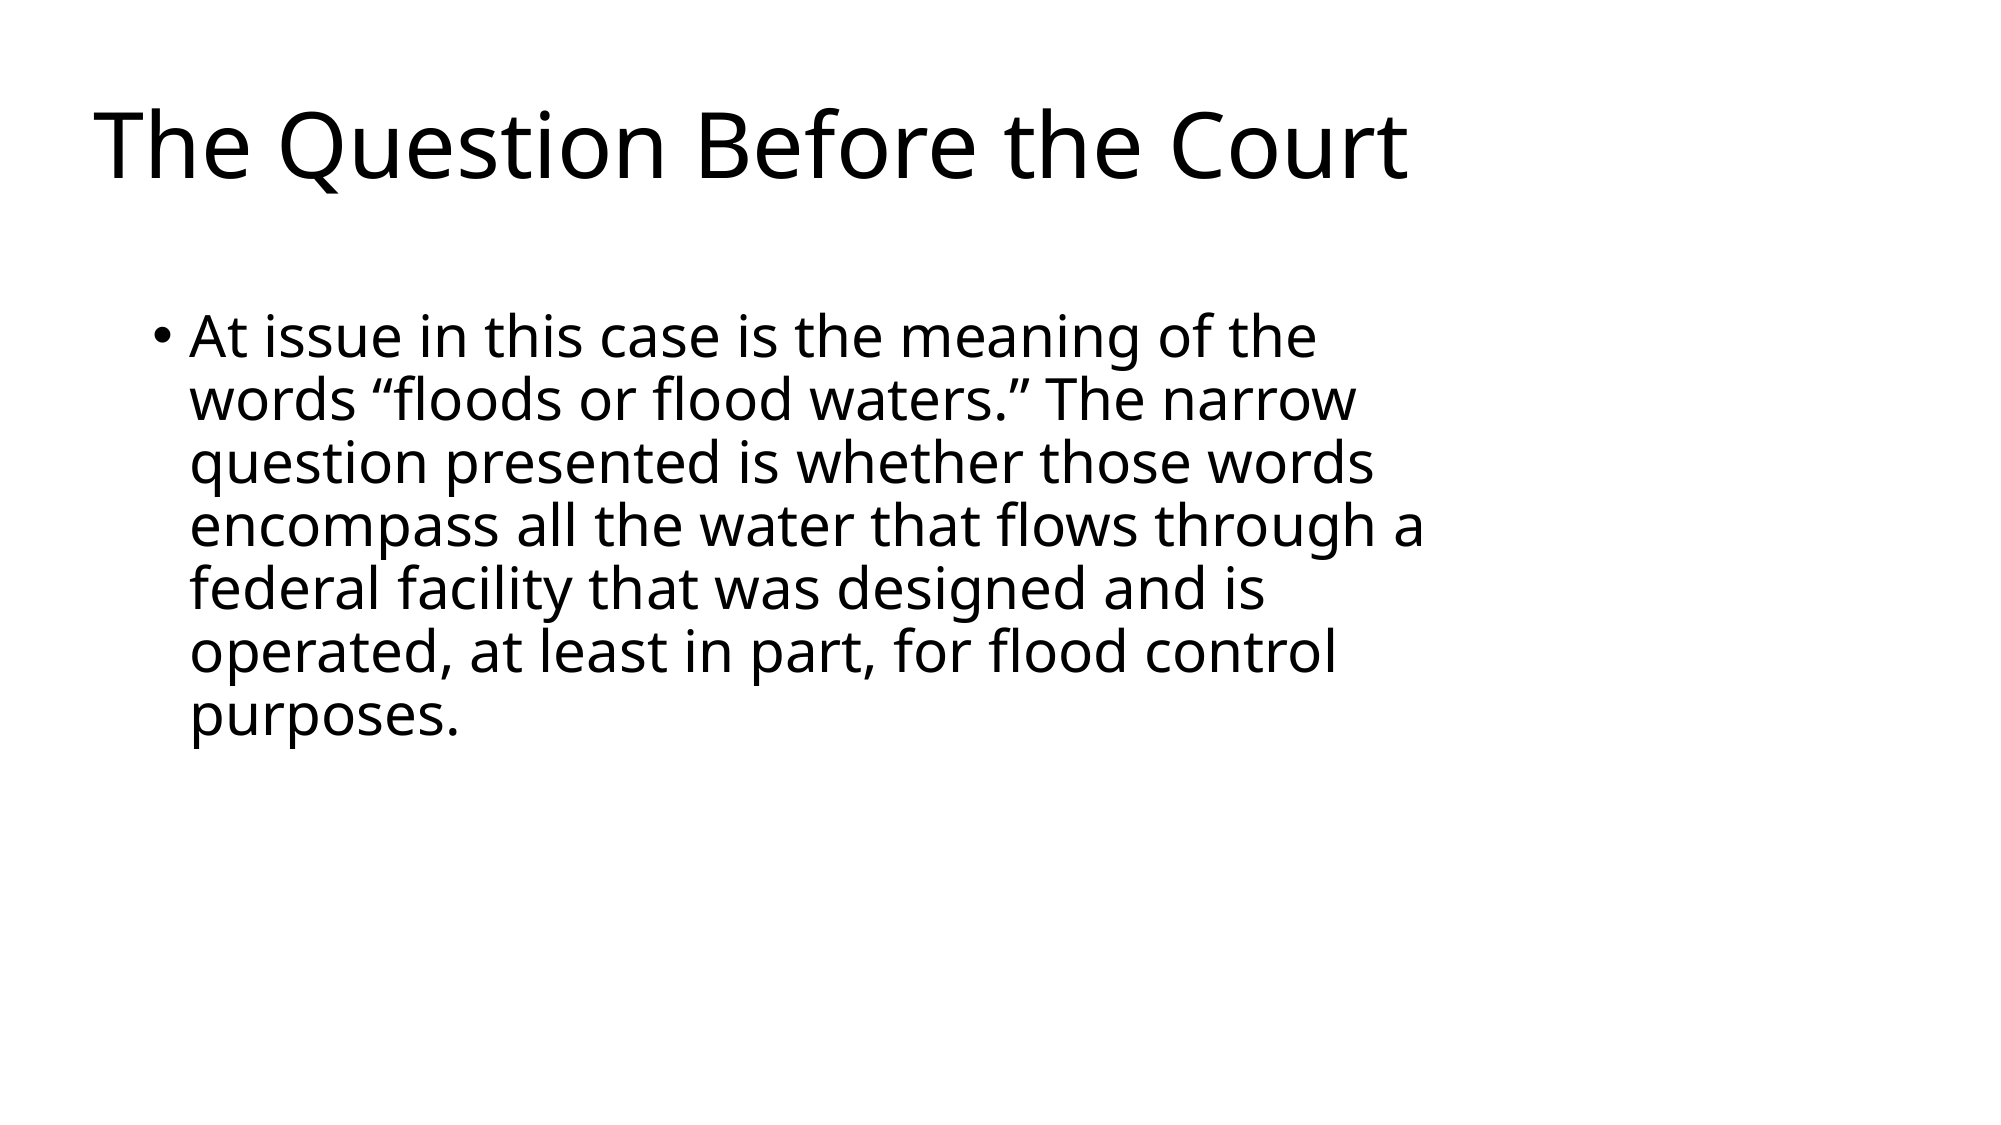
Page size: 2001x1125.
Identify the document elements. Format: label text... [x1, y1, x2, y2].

list At issue in this case is the meaning of the words “floods or flood waters.” The narrow question presented is whether those words encompass all the water that flows through a federal facility that was designed and is operated, at least in part, for flood control purposes. [137, 299, 1478, 1014]
title The Question Before the Court [78, 39, 1598, 258]
